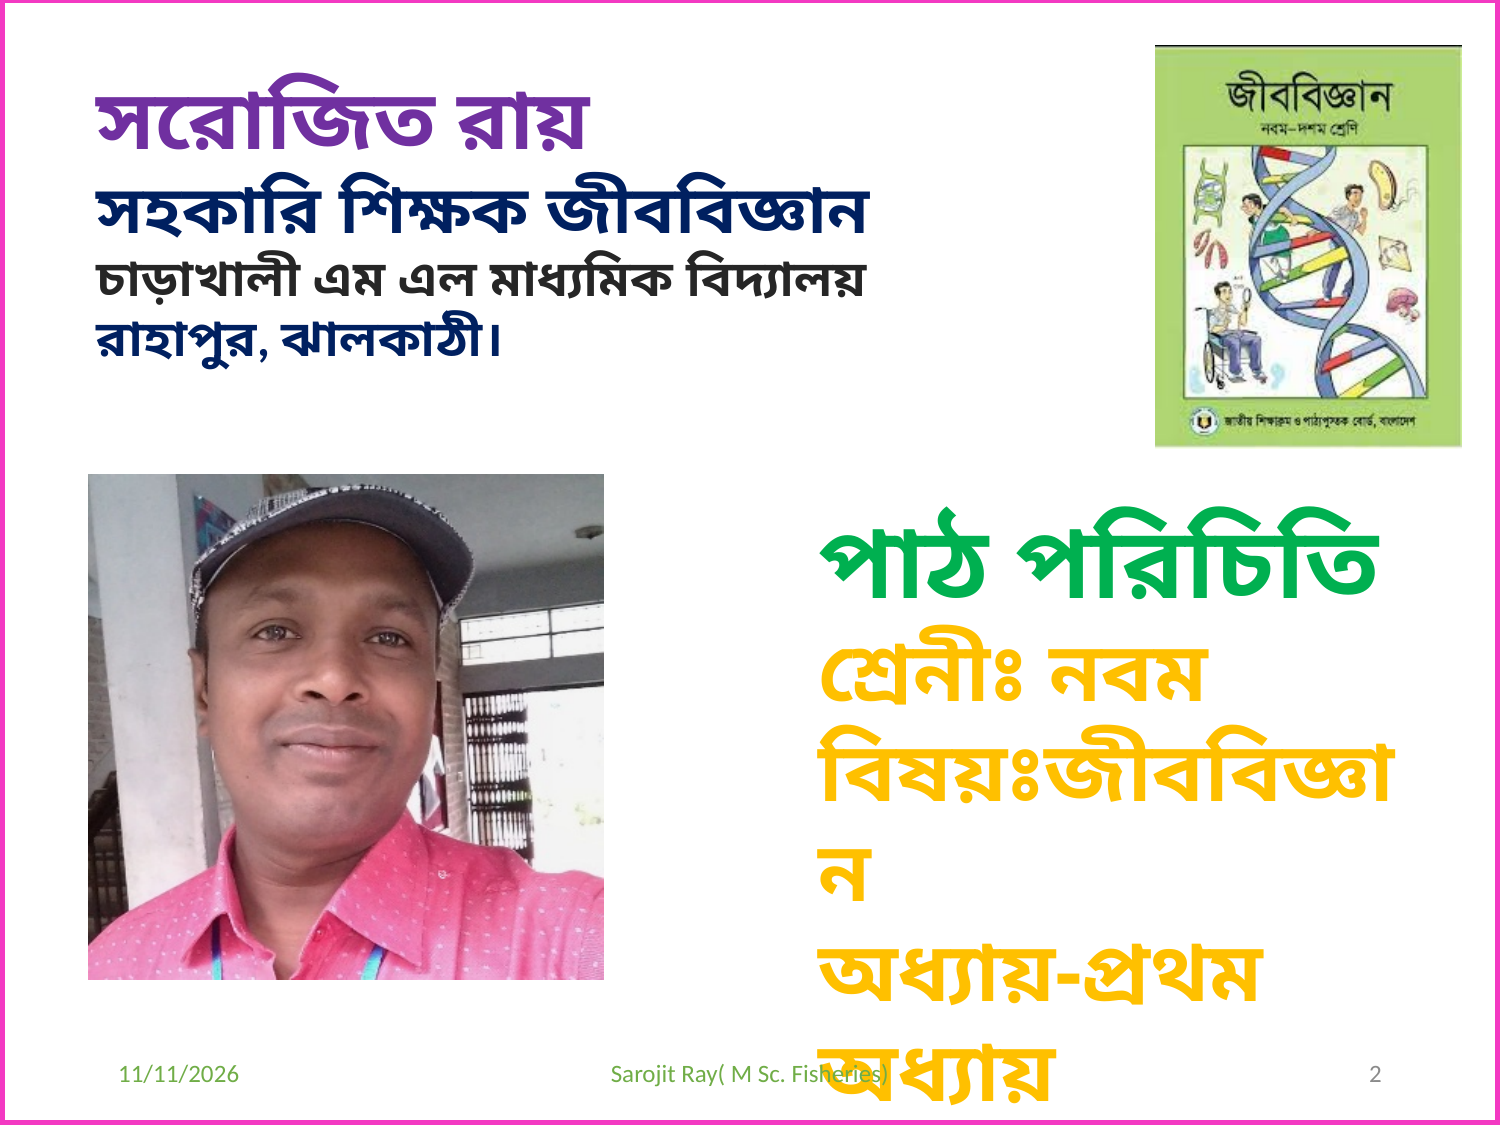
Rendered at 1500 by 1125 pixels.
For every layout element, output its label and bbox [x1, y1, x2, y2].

picture [88, 474, 604, 980]
text_box [0, 0, 1500, 1125]
picture [1154, 45, 1462, 449]
